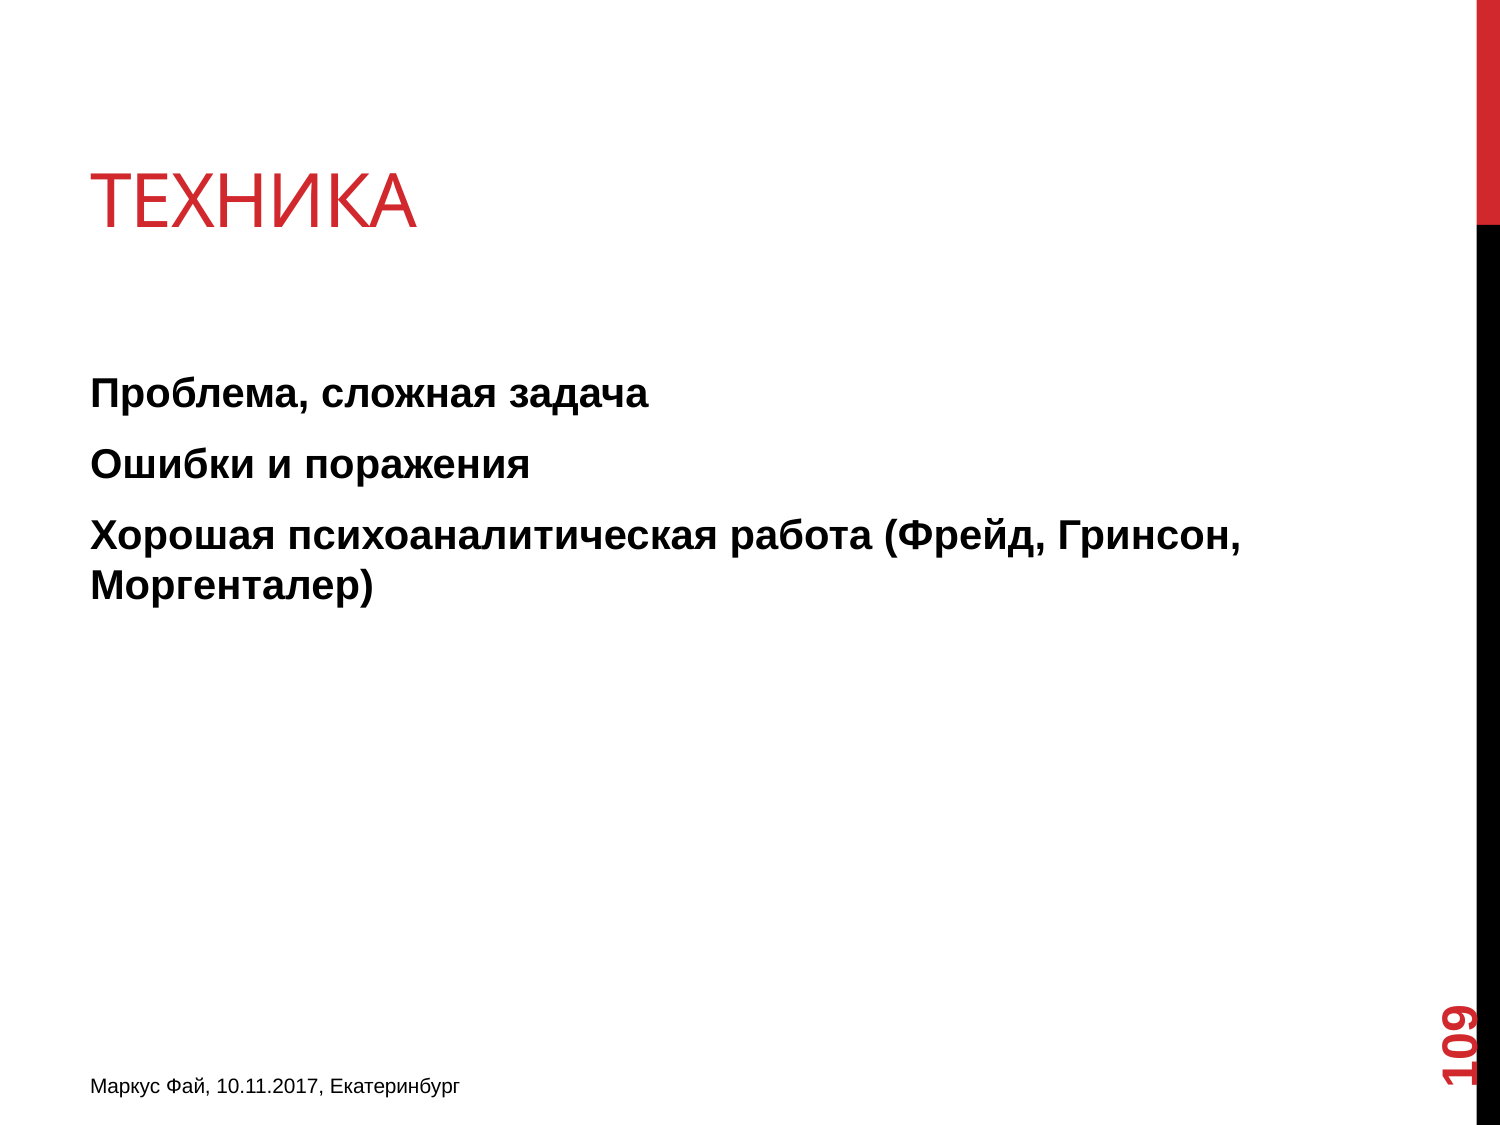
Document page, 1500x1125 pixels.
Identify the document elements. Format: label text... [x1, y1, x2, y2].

list Проблема, сложная задача Ошибки и поражения Хорошая психоаналитическая работа (Фрейд, Гринсон, Моргенталер) [75, 287, 1325, 1005]
title Техника [75, 25, 1025, 250]
slide_number 109 [1427, 887, 1488, 1104]
footer Маркус Фай, 10.11.2017, Екатеринбург [75, 1065, 638, 1112]
